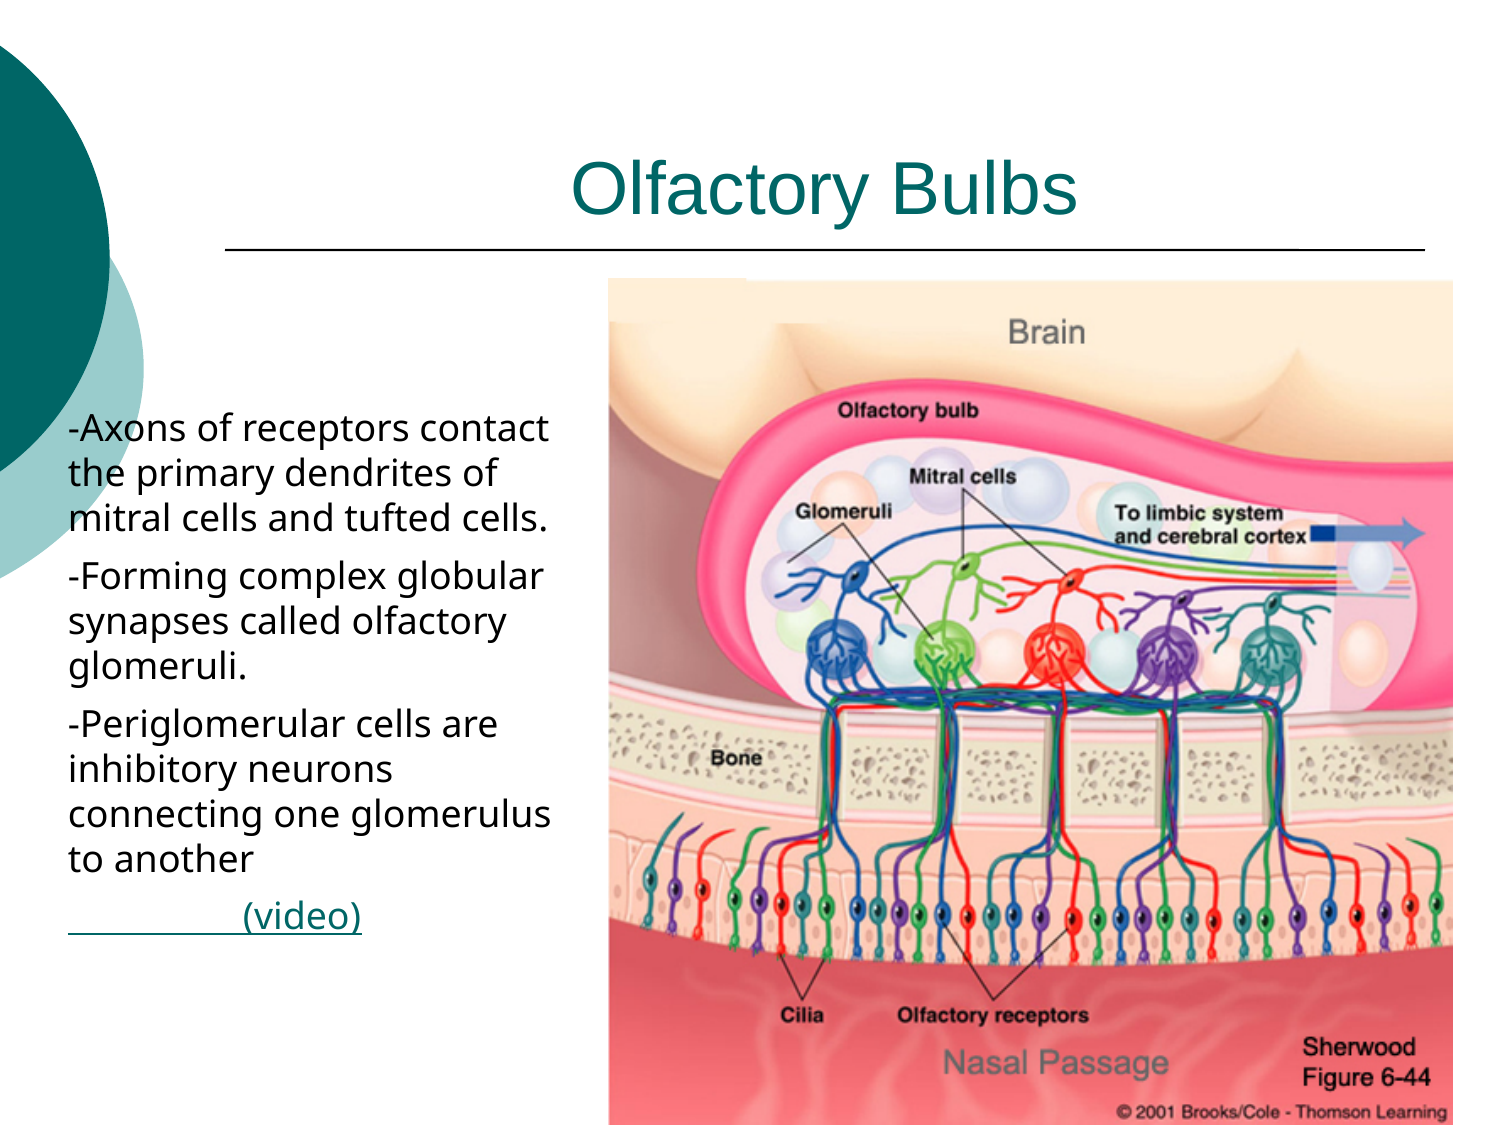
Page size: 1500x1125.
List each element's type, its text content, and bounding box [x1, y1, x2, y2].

title Olfactory Bulbs [224, 49, 1425, 237]
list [608, 278, 1453, 1125]
text_box -Axons of receptors contact the primary dendrites of mitral cells and tufted cells. -Forming complex globular synapses called olfactory glomeruli. -Periglomerular cells are inhibitory neurons connecting one glomerulus to another (video) [53, 397, 597, 951]
